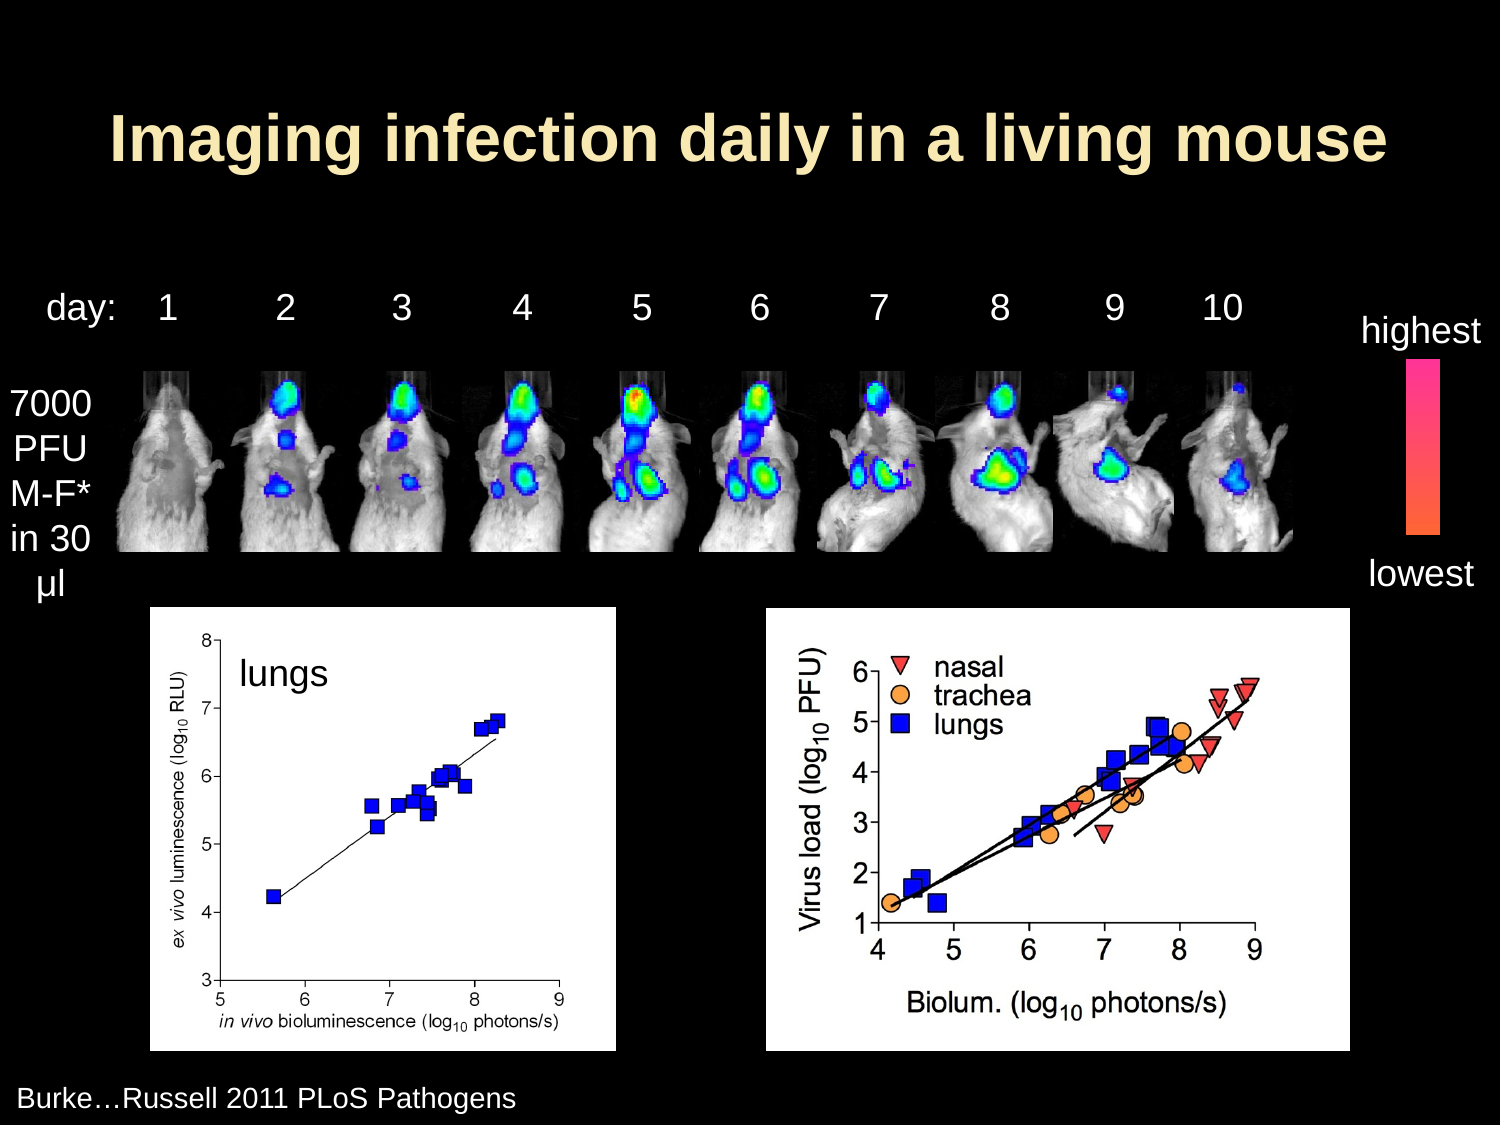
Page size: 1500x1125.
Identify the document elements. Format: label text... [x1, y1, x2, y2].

text_box 4 [497, 275, 549, 336]
text_box 1 [142, 275, 194, 336]
text_box 10 [1187, 275, 1259, 336]
text_box 5 [616, 275, 668, 336]
text_box 3 [376, 275, 428, 336]
text_box lowest [1353, 541, 1490, 602]
text_box [1404, 358, 1443, 538]
text_box highest [1346, 298, 1497, 358]
text_box day: [31, 275, 132, 336]
title Imaging infection daily in a living mouse [75, 45, 1425, 233]
text_box 7000 PFU M-F* in 30 μl [0, 371, 108, 612]
text_box 7 [854, 275, 905, 336]
text_box 2 [260, 275, 311, 336]
text_box 8 [975, 275, 1026, 336]
picture [765, 608, 1350, 1051]
picture [107, 371, 1293, 552]
text_box Burke…Russell 2011 PLoS Pathogens [1, 1071, 533, 1122]
text_box 9 [1089, 275, 1141, 336]
text_box 6 [734, 275, 786, 336]
picture [150, 607, 617, 1051]
